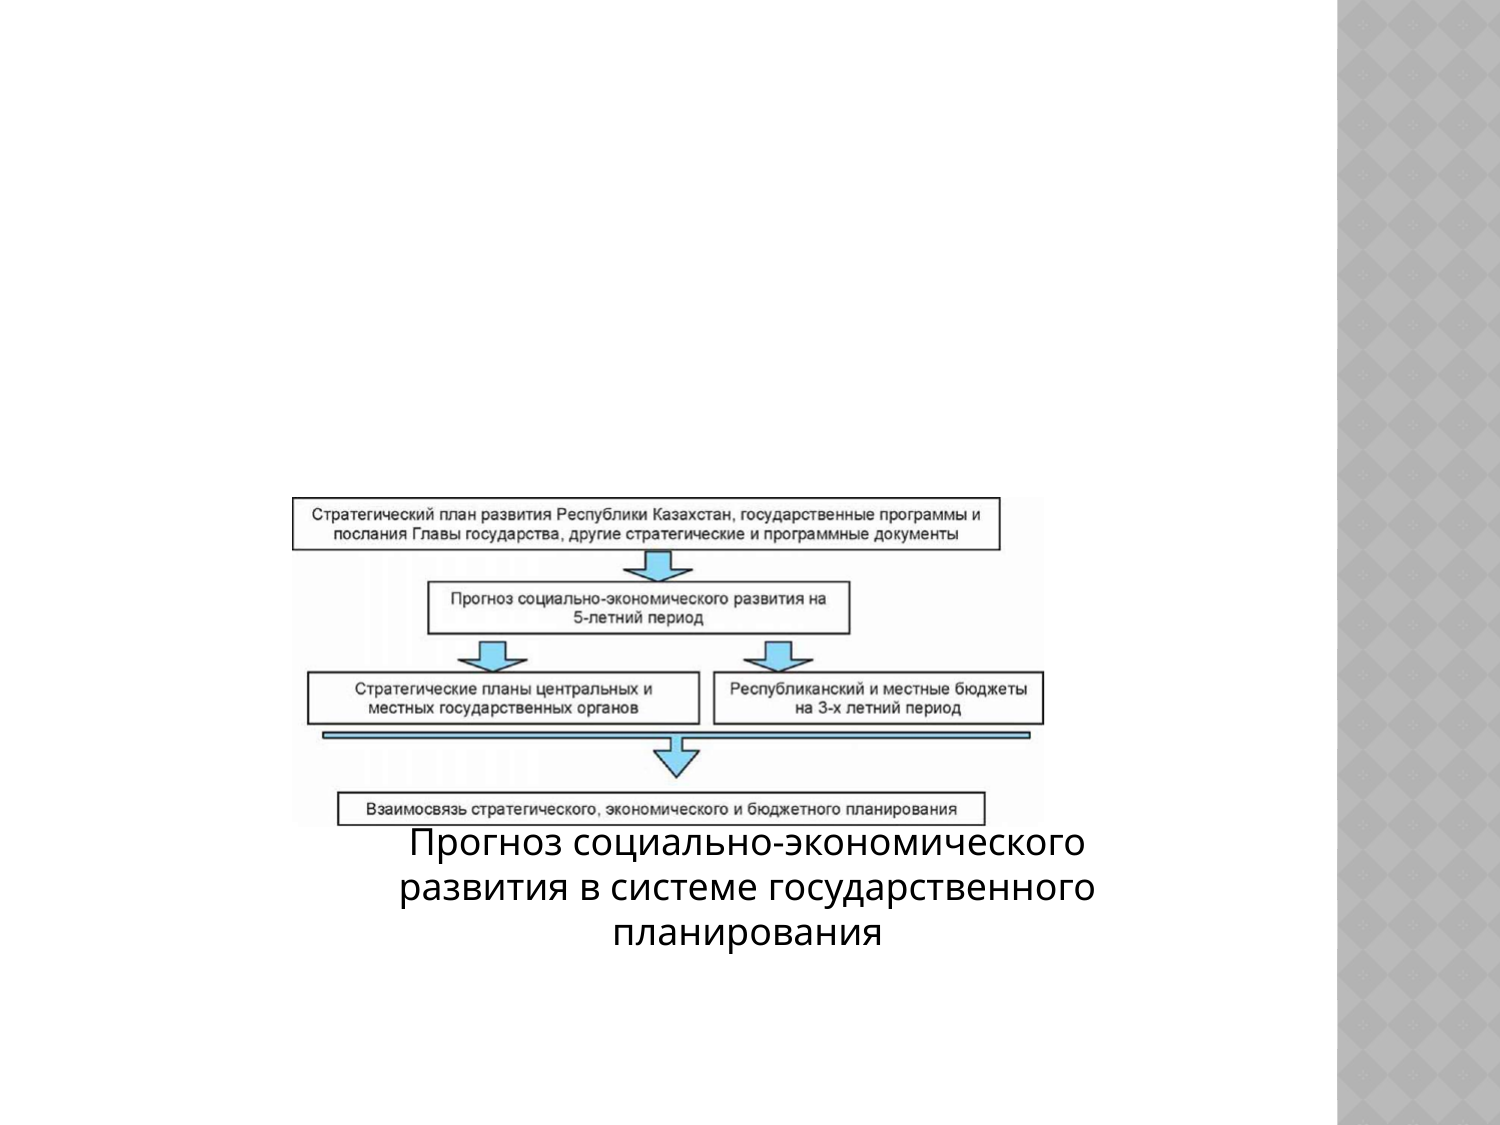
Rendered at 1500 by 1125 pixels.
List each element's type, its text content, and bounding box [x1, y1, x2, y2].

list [292, 496, 1046, 827]
text_box Прогноз социально-экономического развития в системе государственного планирования [372, 810, 1123, 961]
